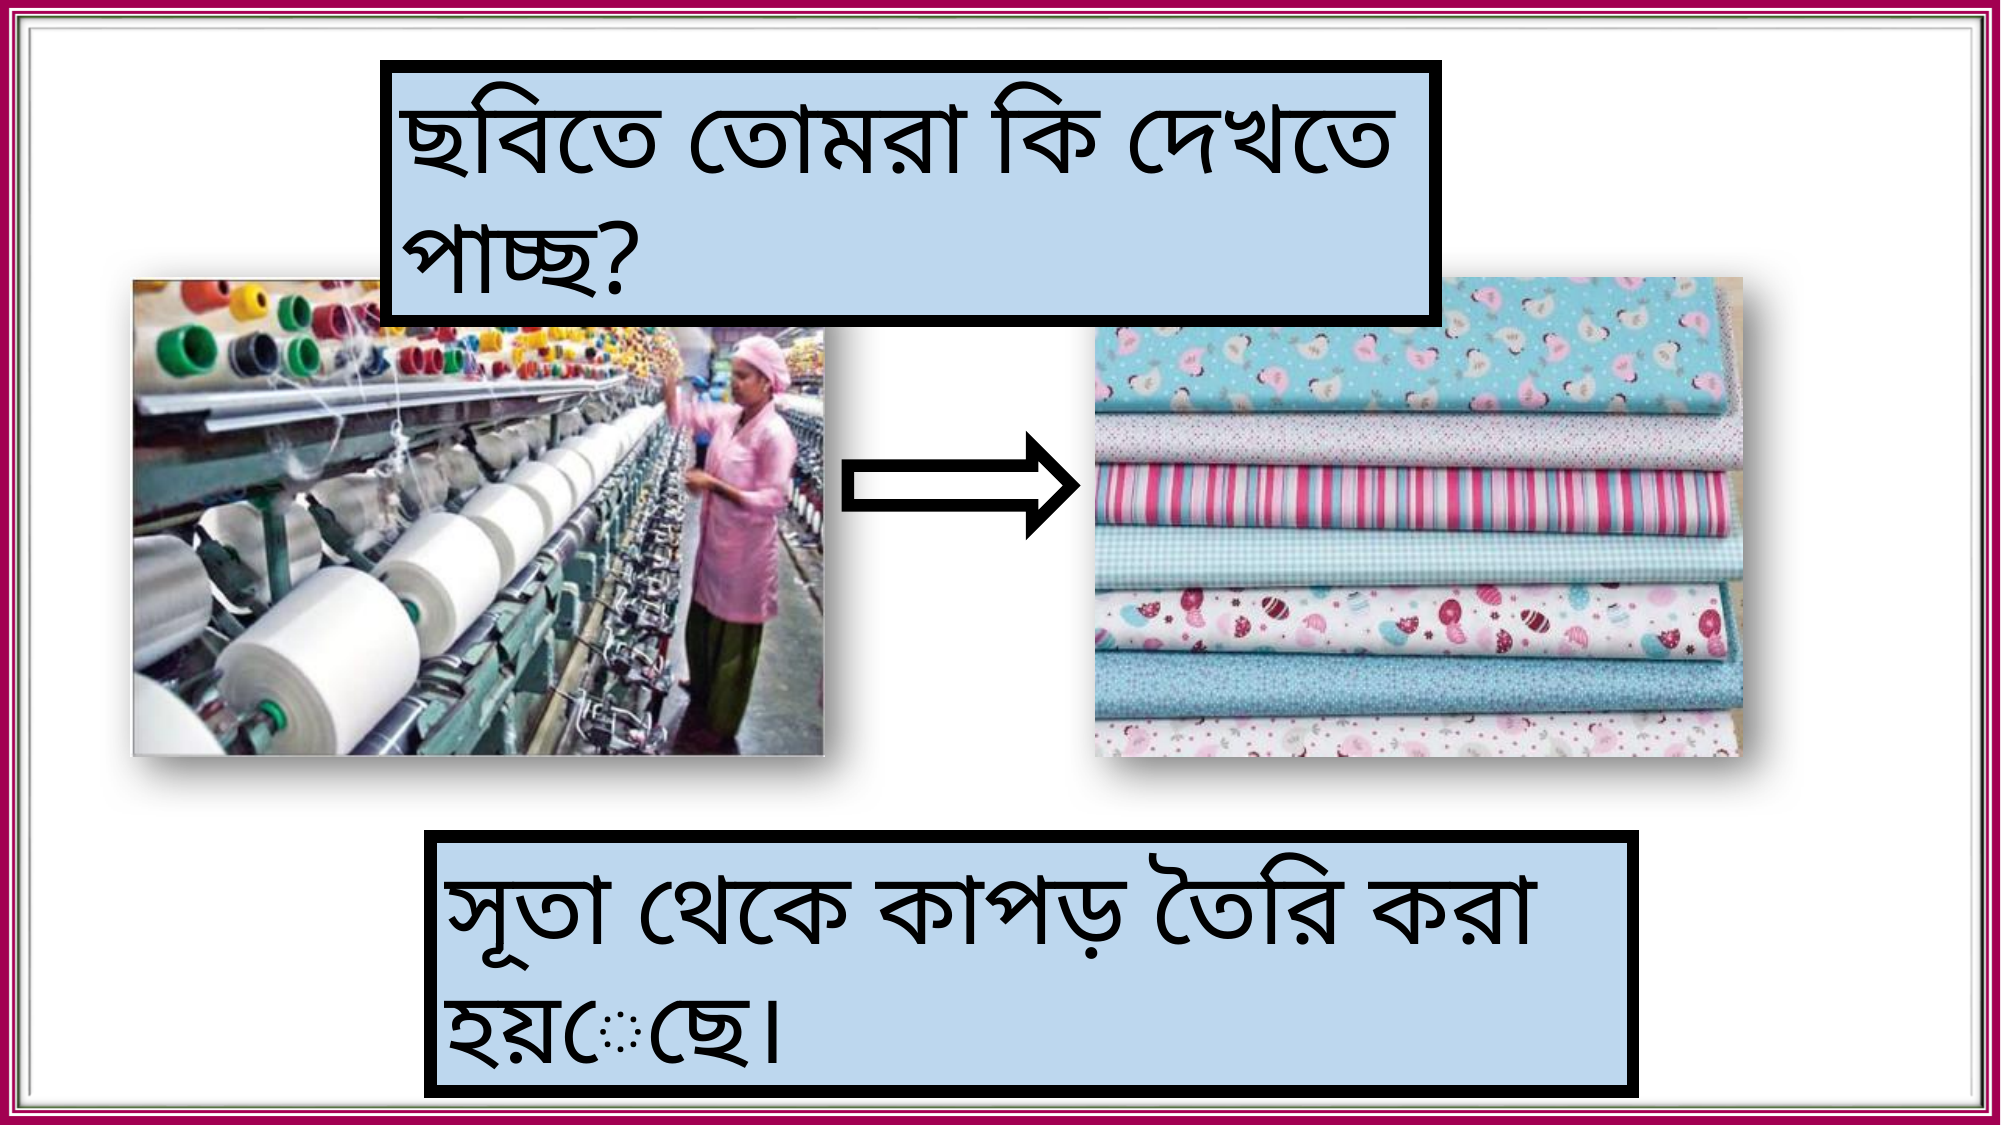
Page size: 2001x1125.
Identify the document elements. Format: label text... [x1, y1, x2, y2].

footer Lm Ashab Uddin Ridoy [662, 1042, 1338, 1103]
text_box ছবিতে তোমরা কি দেখতে পাচ্ছ? [385, 66, 1436, 321]
text_box সূতা থেকে কাপড় তৈরি করা হয়েছে। [430, 836, 1633, 1092]
picture [0, 0, 2001, 1125]
text_box [846, 443, 1074, 528]
